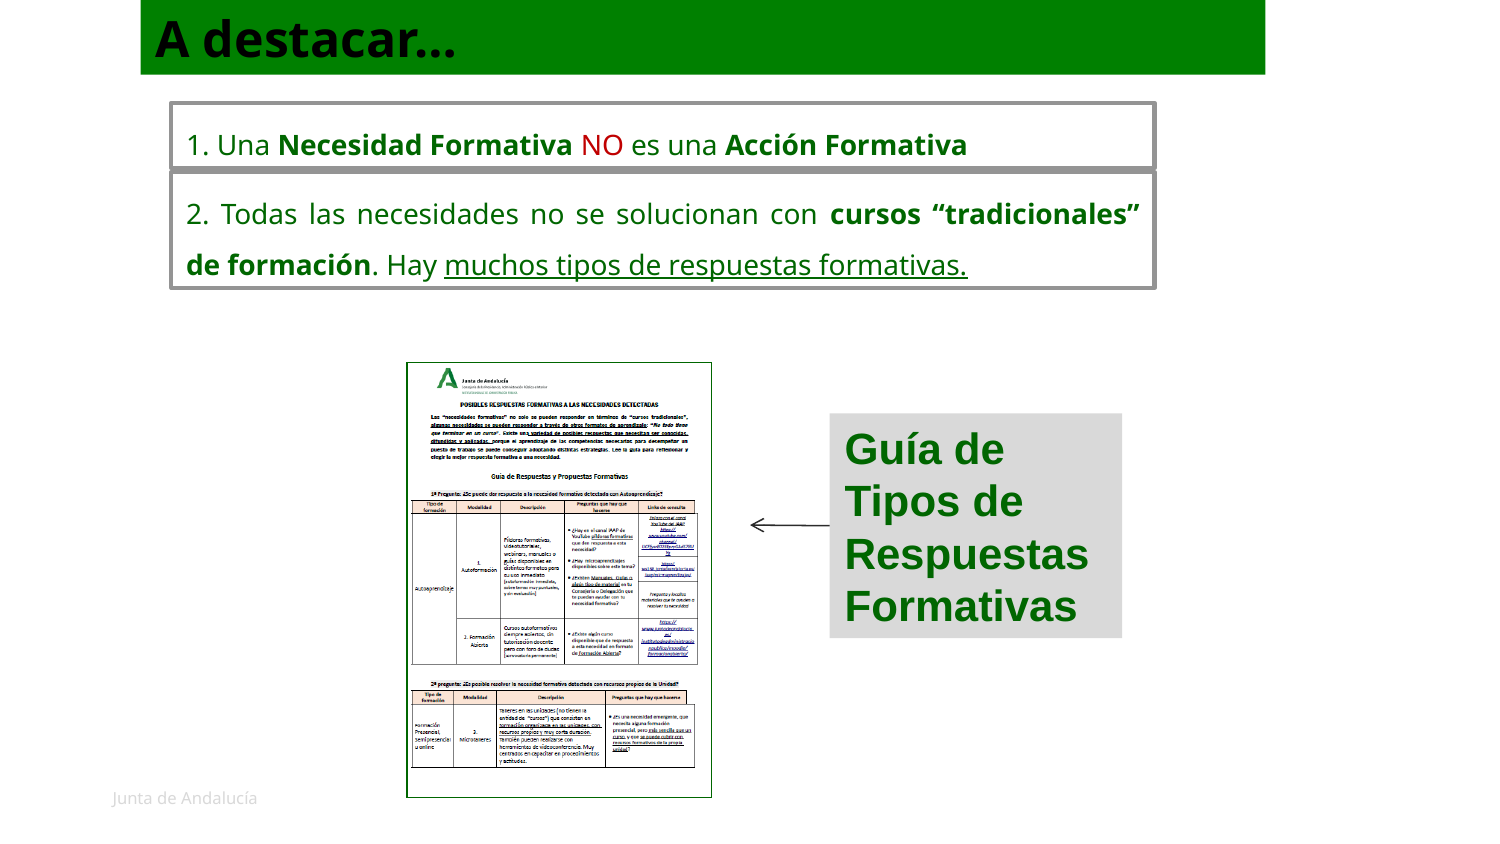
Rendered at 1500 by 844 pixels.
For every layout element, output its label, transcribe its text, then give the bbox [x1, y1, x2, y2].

text_box Guía de Tipos de Respuestas Formativas [829, 413, 1123, 639]
text_box 1. Una Necesidad Formativa NO es una Acción Formativa [169, 101, 1157, 170]
picture [407, 363, 712, 797]
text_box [749, 524, 830, 528]
text_box 2. Todas las necesidades no se solucionan con cursos “tradicionales” de formación. Hay muchos tipos de respuestas formativas. [169, 170, 1157, 290]
text_box A destacar… [140, 0, 1266, 75]
